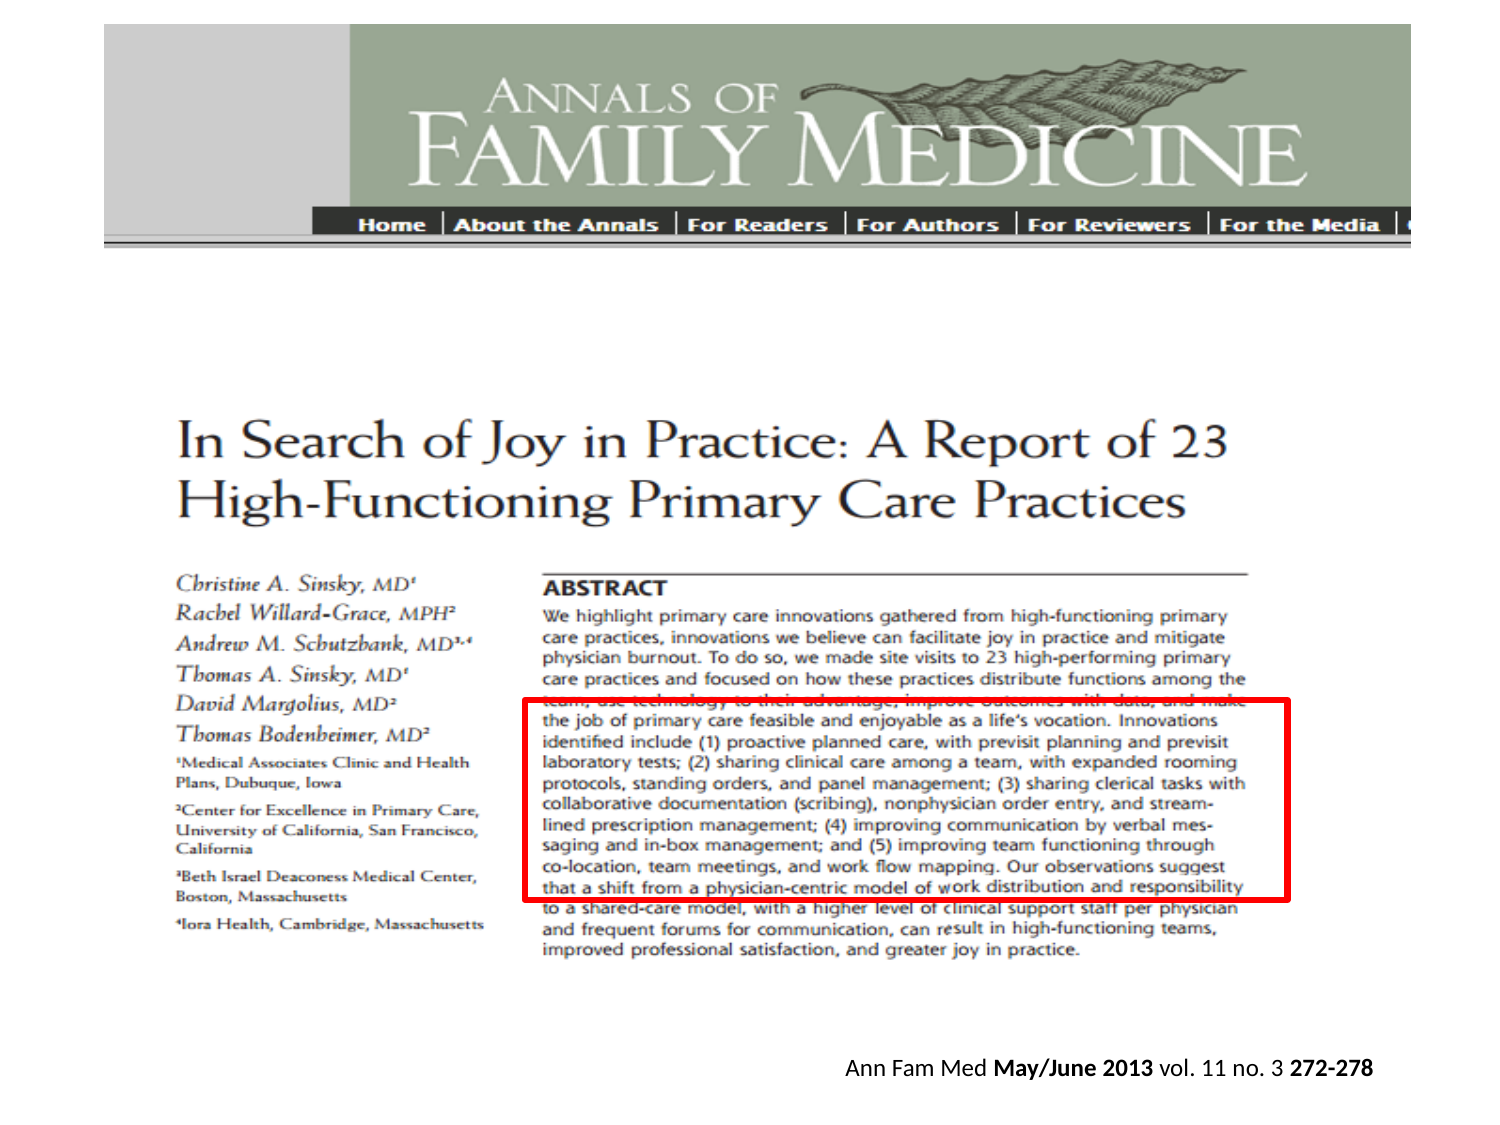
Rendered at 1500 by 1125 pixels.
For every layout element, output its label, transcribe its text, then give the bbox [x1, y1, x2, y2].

picture [103, 24, 1412, 963]
text_box Ann Fam Med May/June 2013 vol. 11 no. 3 272-278 [830, 1044, 1469, 1090]
